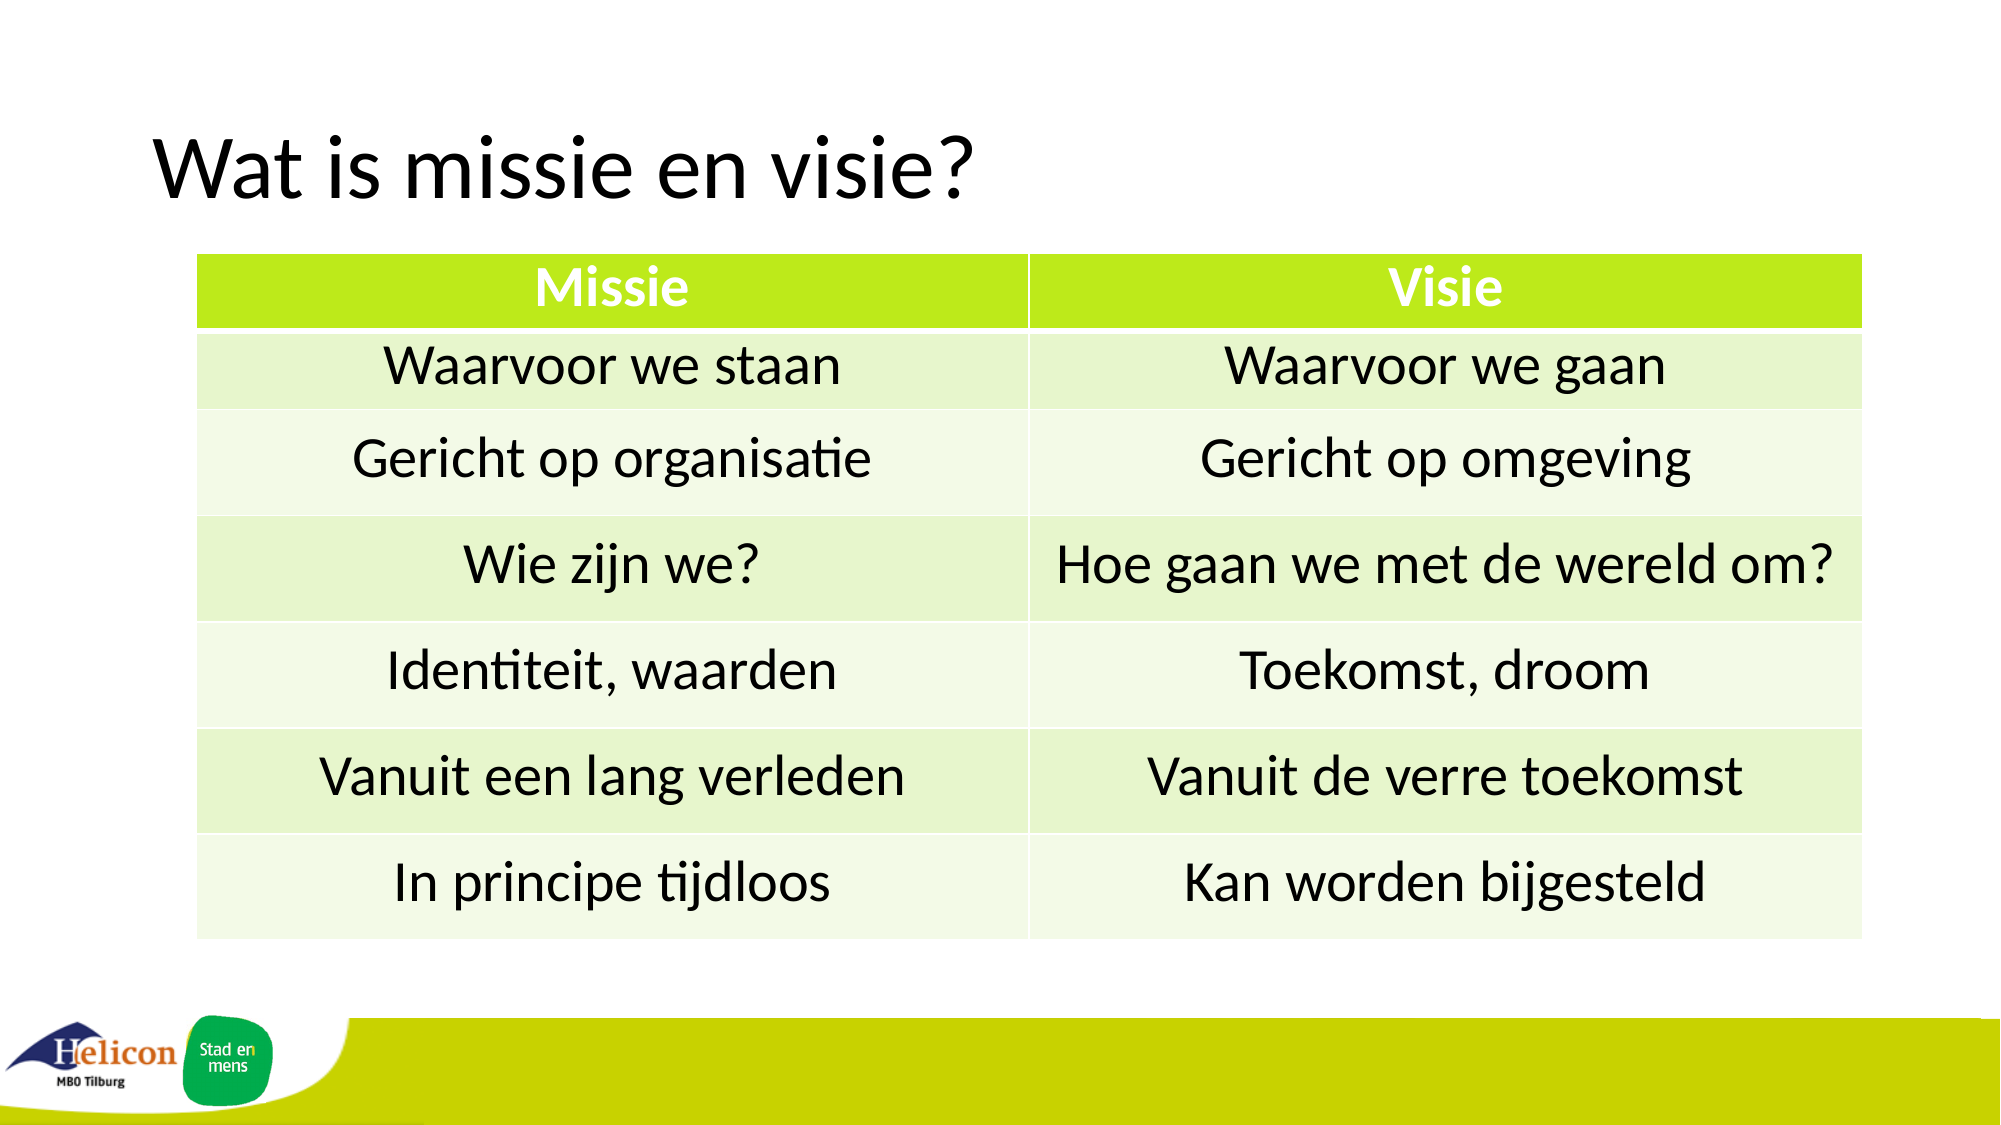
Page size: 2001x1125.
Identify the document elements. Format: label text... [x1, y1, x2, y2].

table_cell Vanuit de verre toekomst [1030, 729, 1862, 833]
table_header Missie [197, 254, 1028, 328]
table_cell Waarvoor we gaan [1030, 334, 1862, 409]
table_cell Gericht op omgeving [1030, 410, 1862, 515]
table_cell In principe tijdloos [197, 835, 1028, 939]
table_header Visie [1030, 254, 1862, 328]
table_cell Hoe gaan we met de wereld om? [1030, 516, 1862, 621]
picture [0, 1014, 424, 1125]
table_cell Wie zijn we? [197, 516, 1028, 621]
table_cell Vanuit een lang verleden [197, 729, 1028, 833]
list [137, 299, 1978, 1014]
table_cell Waarvoor we staan [197, 334, 1028, 409]
table_cell Gericht op organisatie [197, 410, 1028, 515]
table_cell Toekomst, droom [1030, 623, 1862, 727]
table_cell Kan worden bijgesteld [1030, 835, 1862, 939]
title Wat is missie en visie? [137, 59, 1863, 278]
table_cell Identiteit, waarden [197, 623, 1028, 727]
